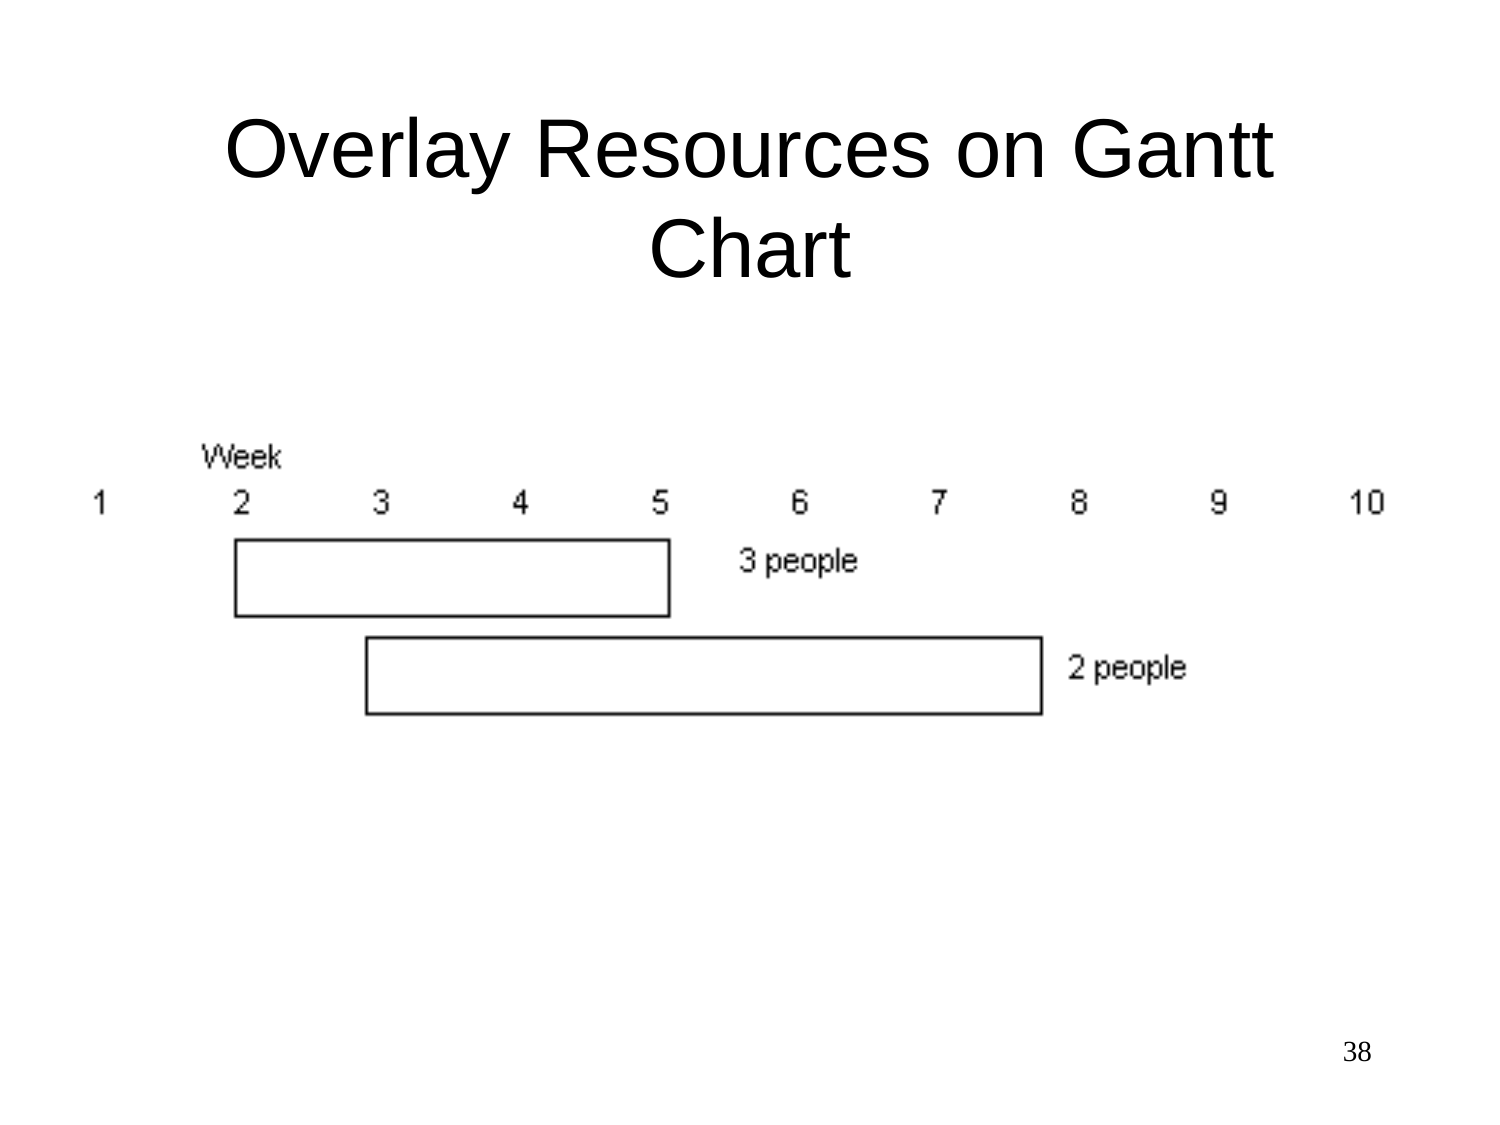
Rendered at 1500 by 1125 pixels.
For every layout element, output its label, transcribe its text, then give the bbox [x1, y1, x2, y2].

title Overlay Resources on Gantt Chart [112, 99, 1388, 288]
picture [16, 387, 1426, 745]
slide_number 38 [1074, 1025, 1388, 1100]
